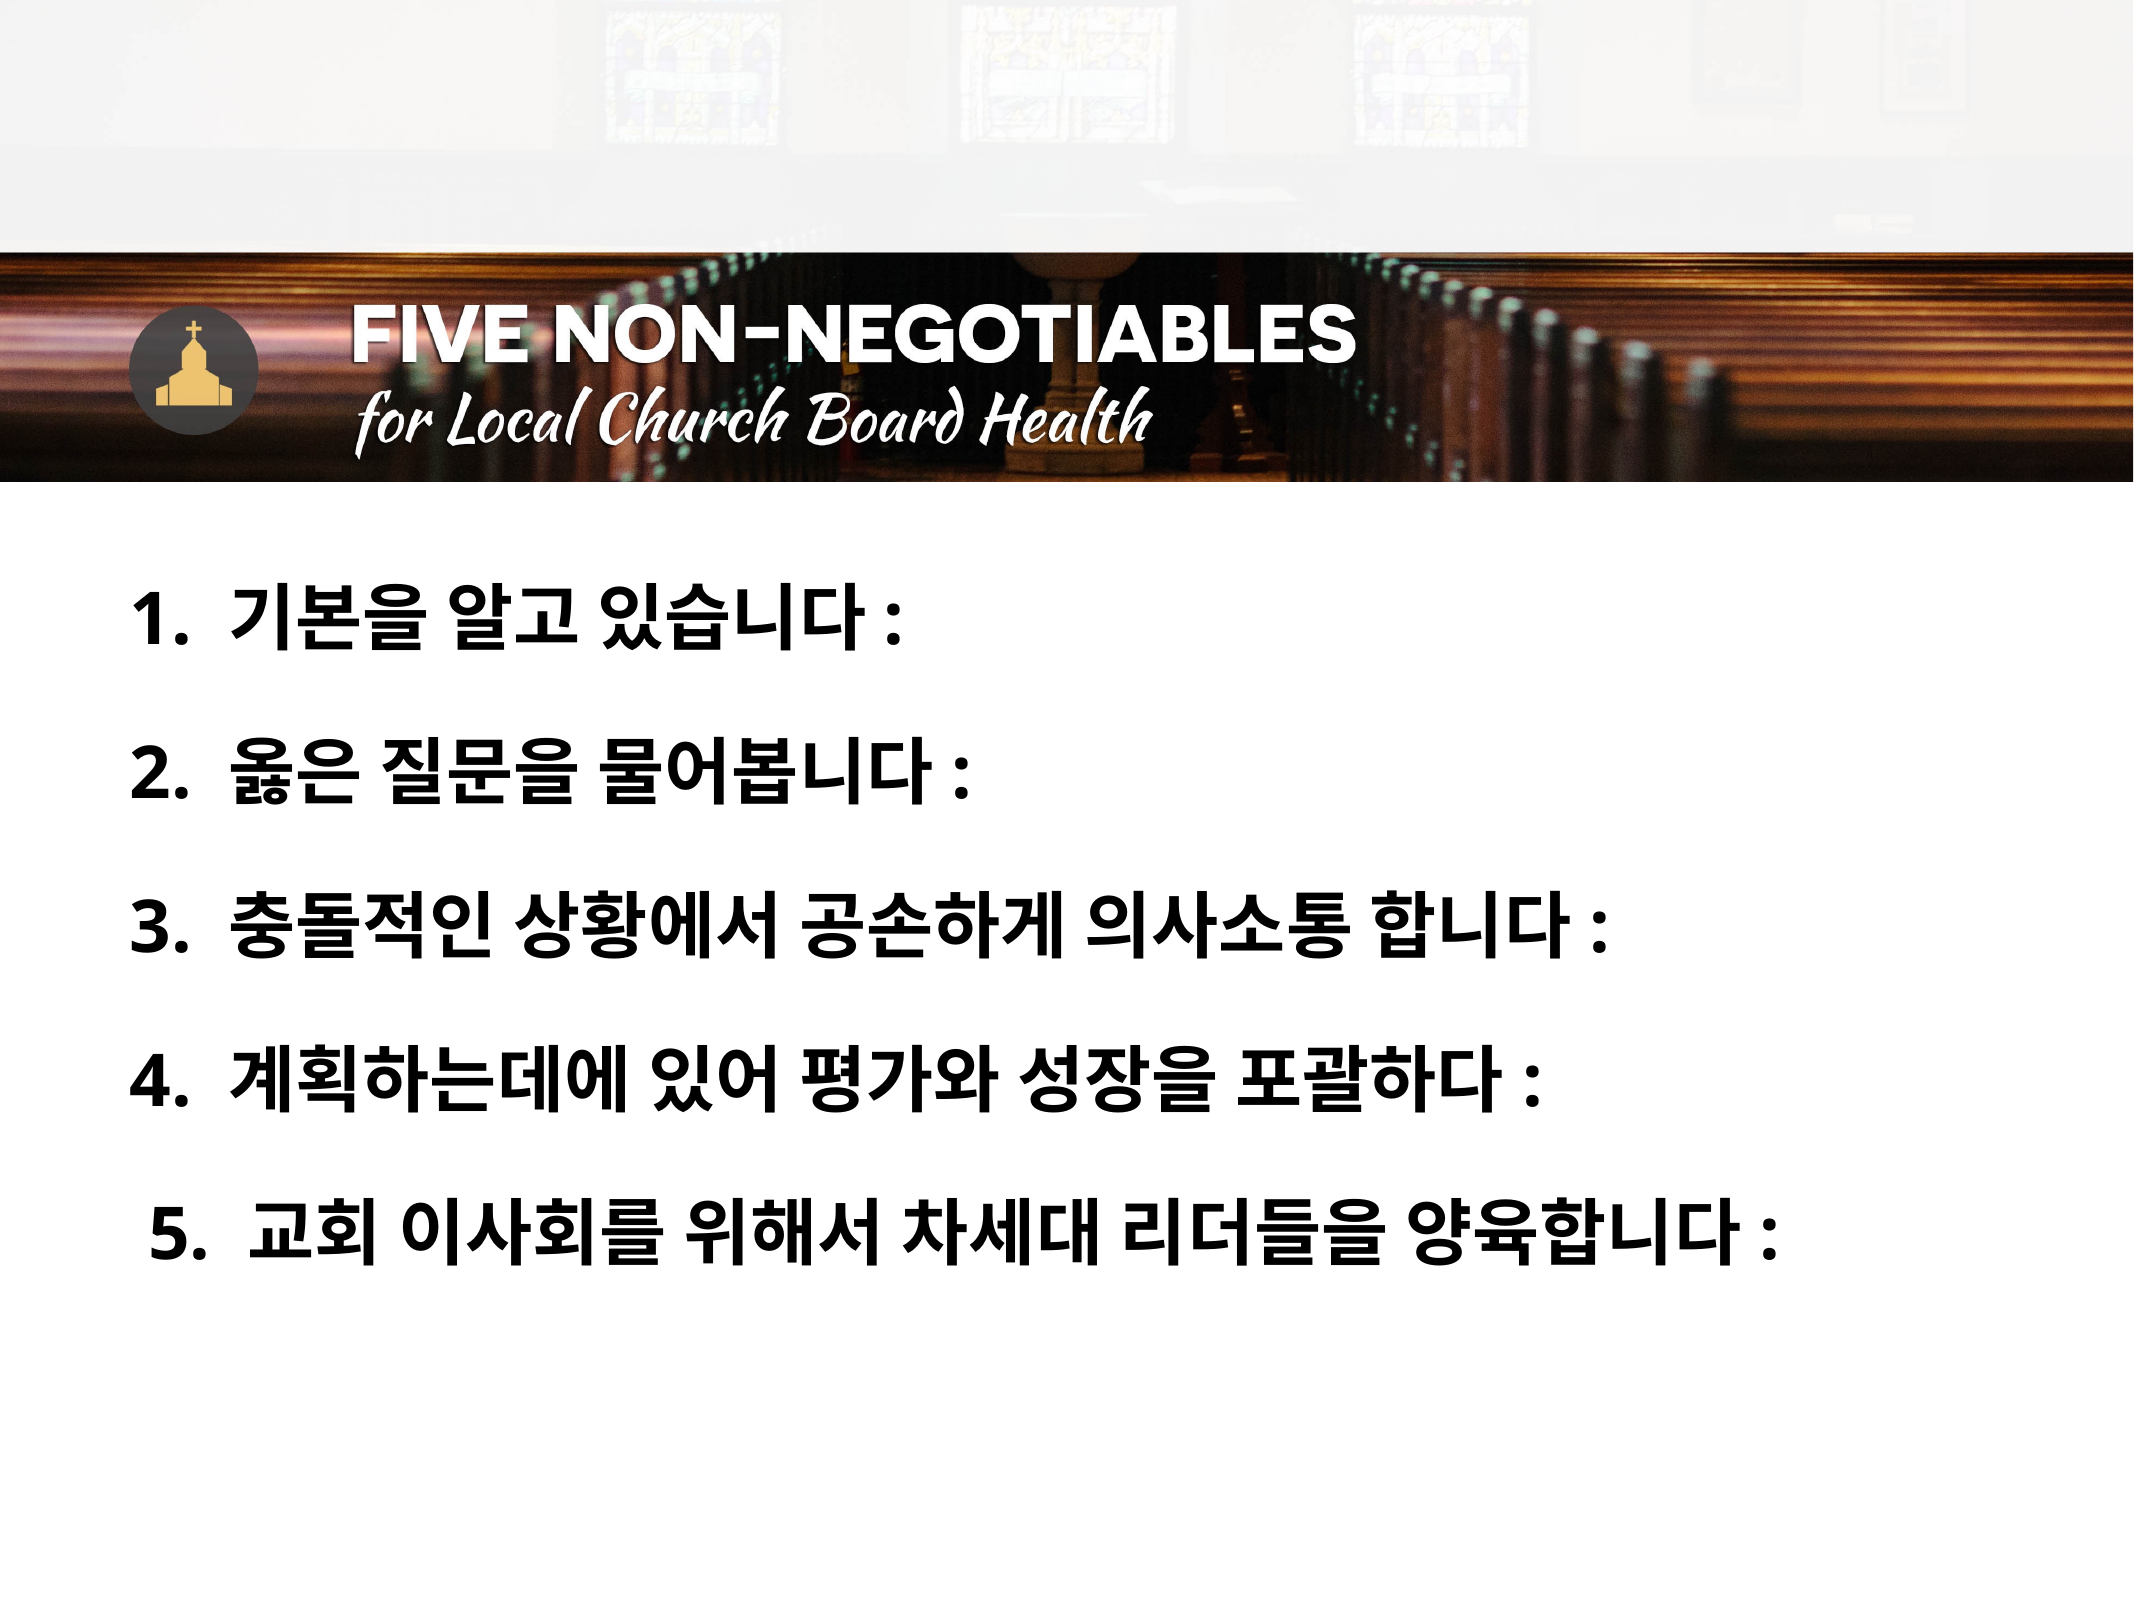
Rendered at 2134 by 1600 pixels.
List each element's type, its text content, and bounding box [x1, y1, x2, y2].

list 1. 기본을 알고 있습니다: 2. 옳은 질문을 물어봅니다: 3. 충돌적인 상황에서 공손하게 의사소통 합니다: 4. 계획하는데에 있어 평가와 성장을 포괄하다: 5. 교회 이사회를 위해서 차세대 리더들을 양육합니다: [128, 493, 2086, 1432]
picture [0, 0, 2134, 482]
